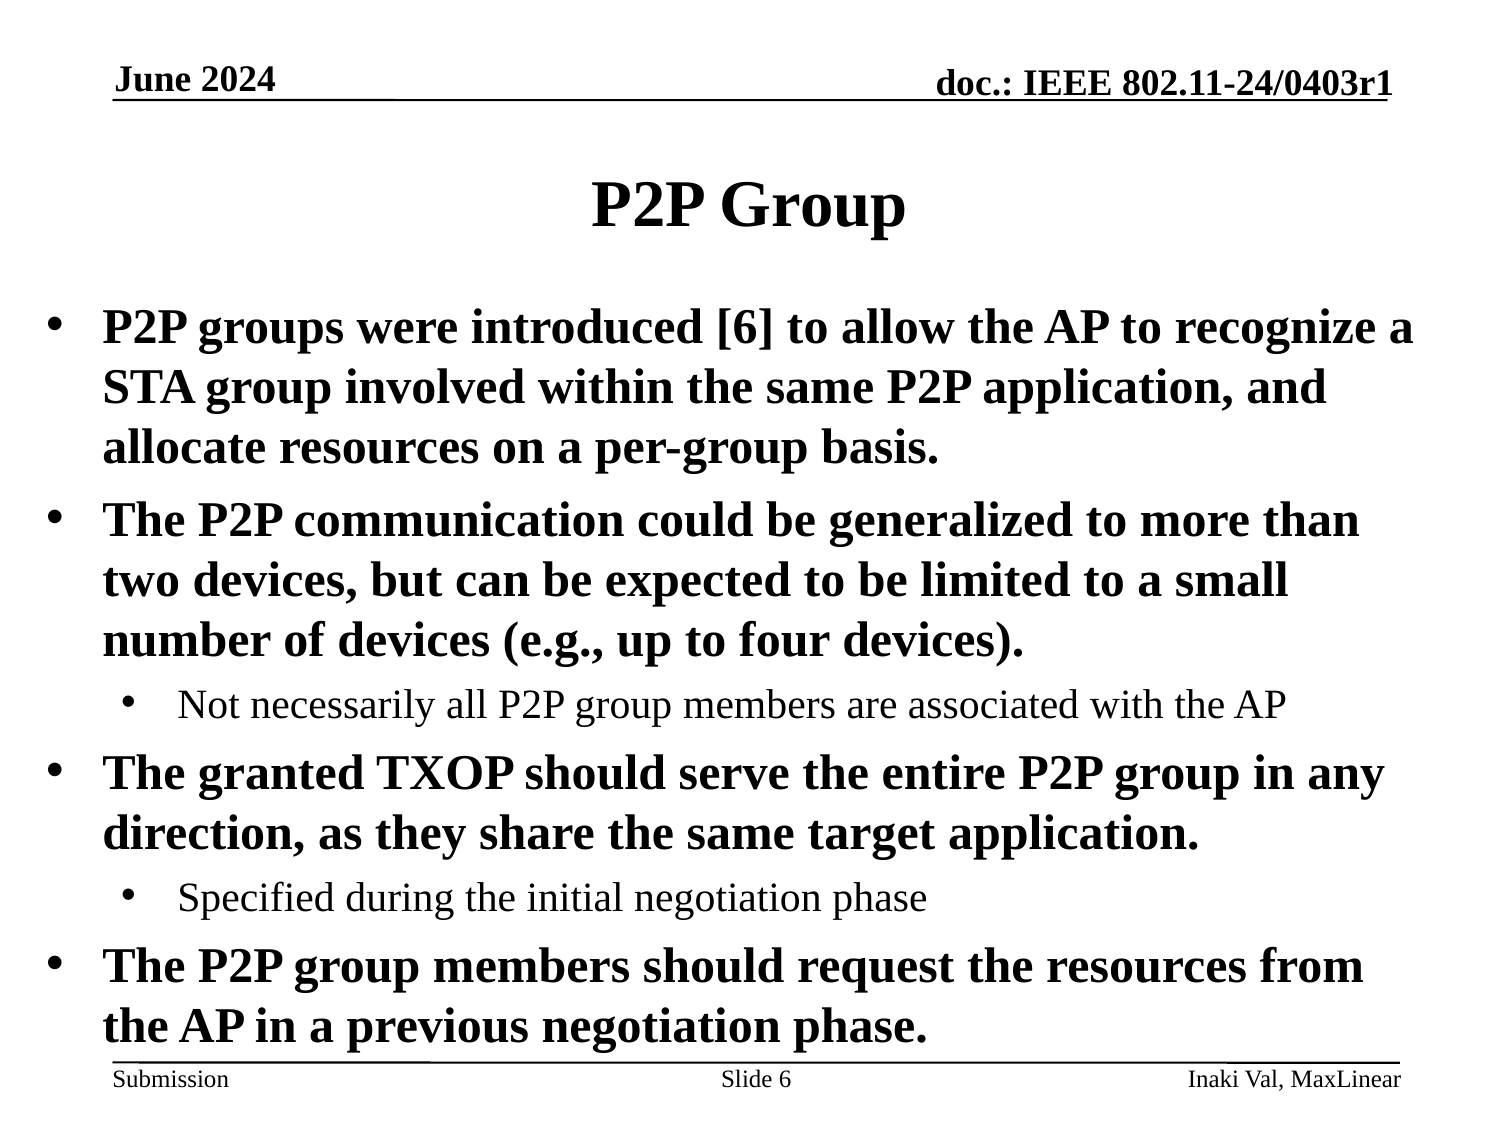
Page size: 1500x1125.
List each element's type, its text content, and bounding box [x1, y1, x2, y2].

list P2P groups were introduced [6] to allow the AP to recognize a STA group involved within the same P2P application, and allocate resources on a per-group basis. The P2P communication could be generalized to more than two devices, but can be expected to be limited to a small number of devices (e.g., up to four devices). Not necessarily all P2P group members are associated with the AP The granted TXOP should serve the entire P2P group in any direction, as they share the same target application. Specified during the initial negotiation phase The P2P group members should request the resources from the AP in a previous negotiation phase. [30, 285, 1457, 1051]
title P2P Group [112, 112, 1388, 285]
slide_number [114, 54, 423, 100]
footer Inaki Val, MaxLinear [878, 1061, 1402, 1093]
slide_number Slide 6 [712, 1061, 800, 1123]
